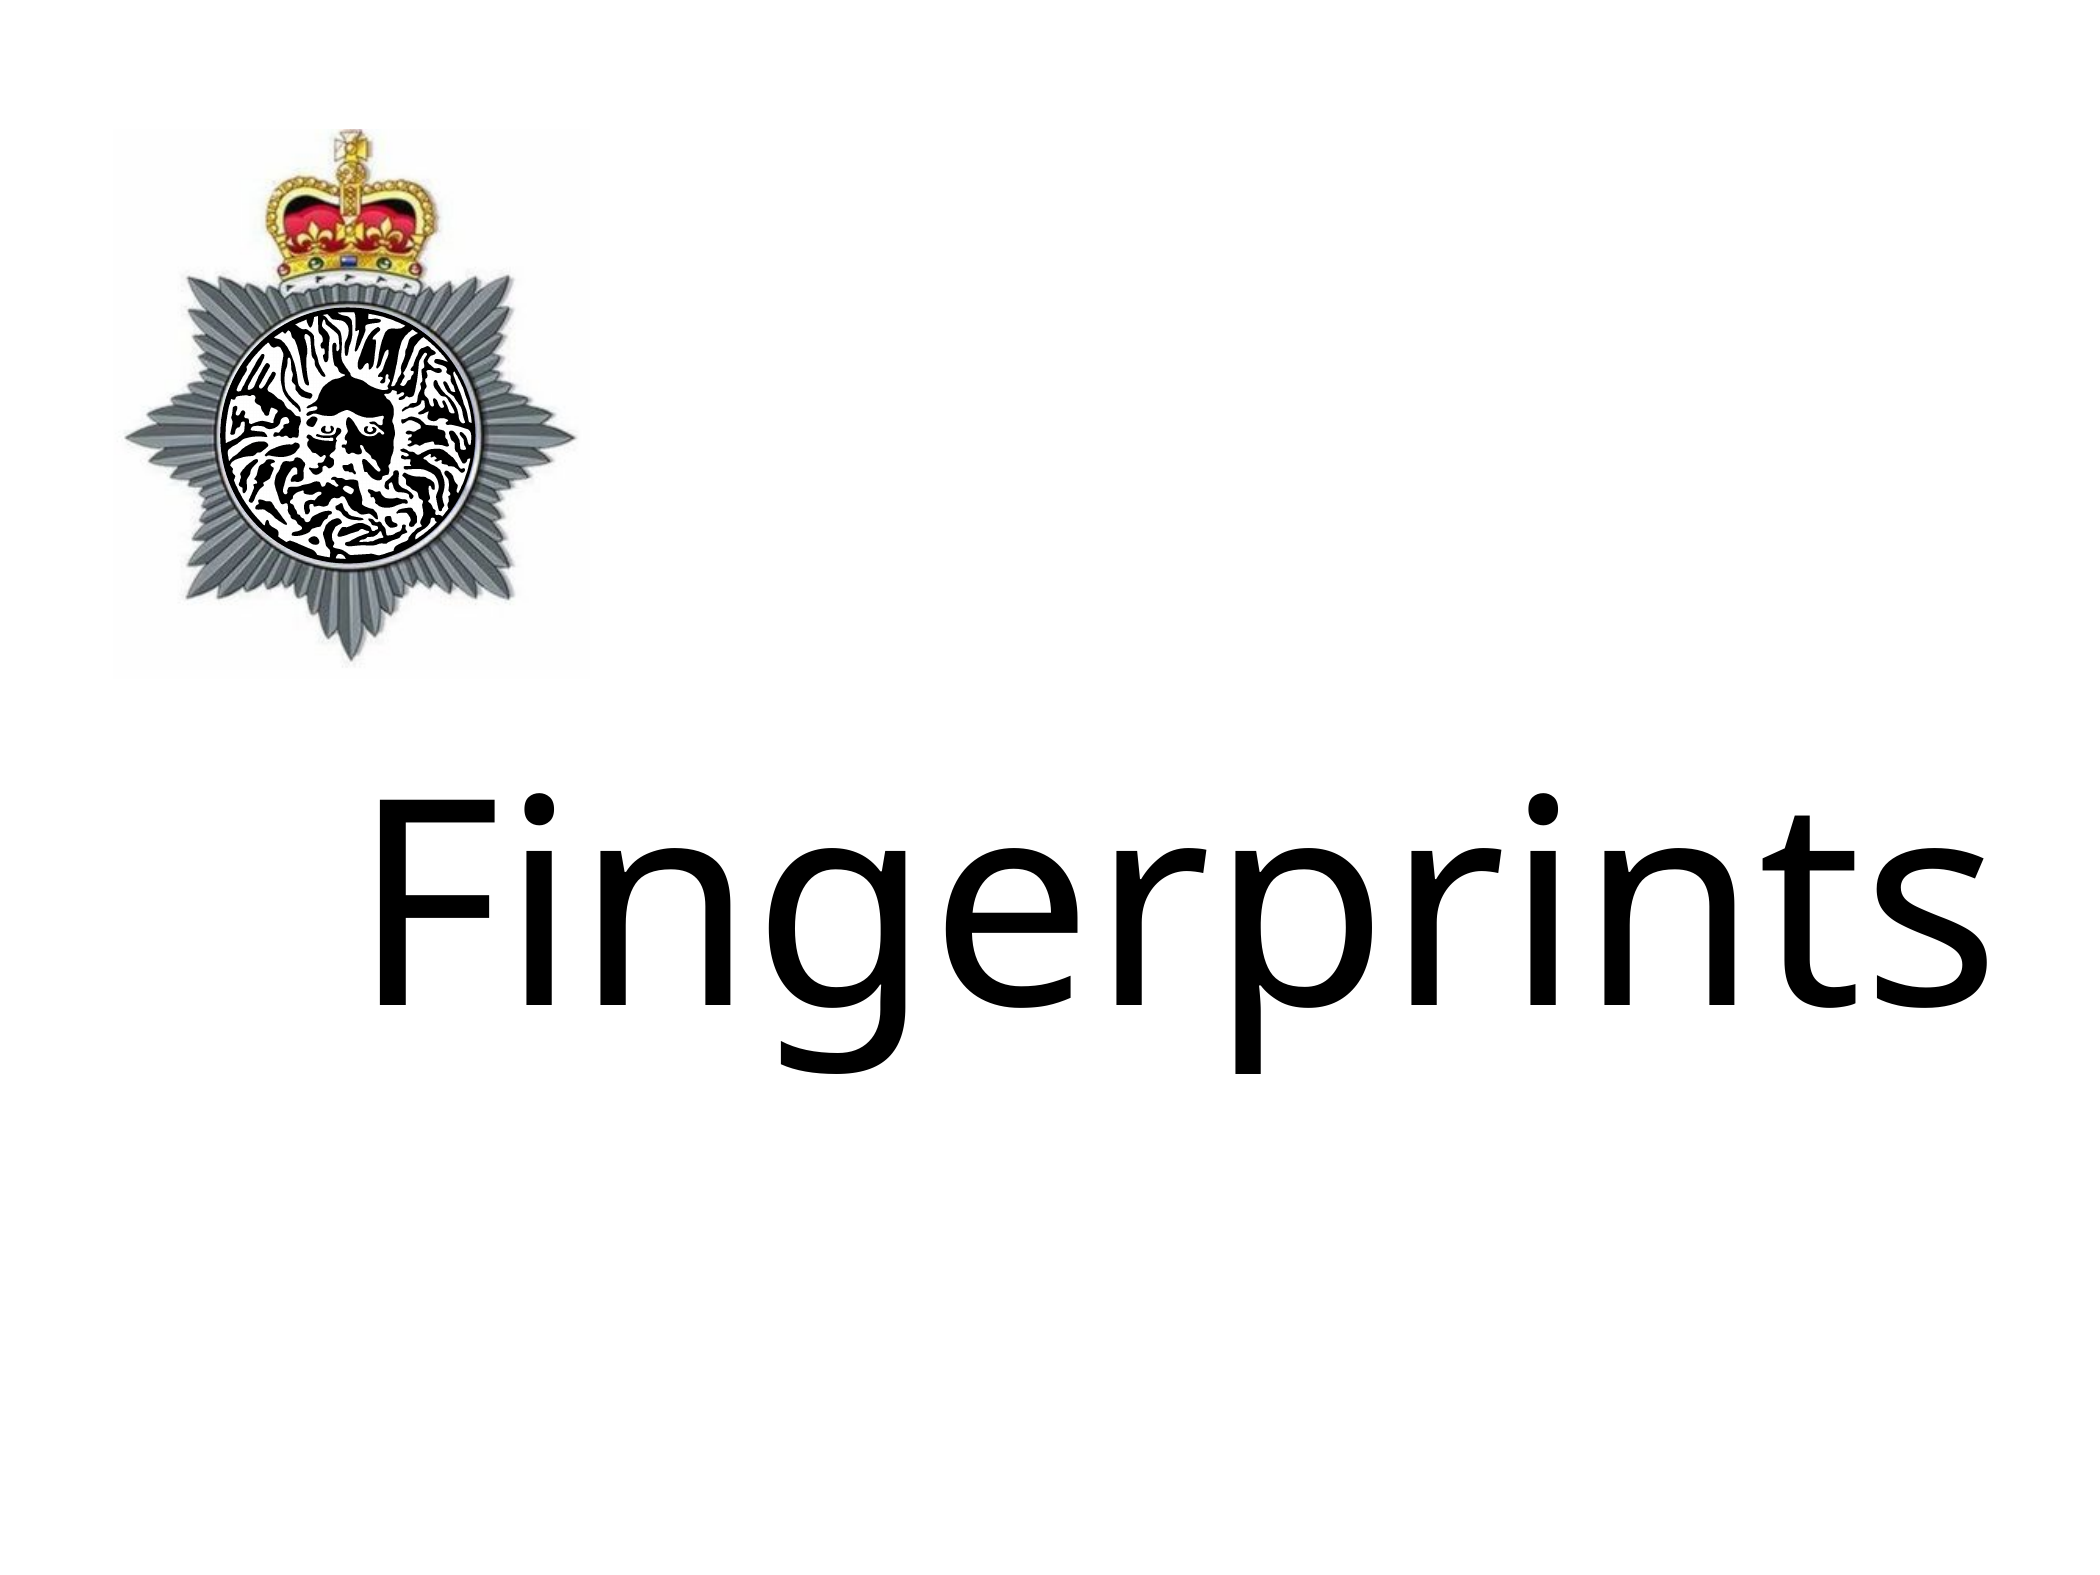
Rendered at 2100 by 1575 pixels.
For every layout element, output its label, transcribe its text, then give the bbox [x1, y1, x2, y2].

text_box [113, 129, 590, 679]
text_box Fingerprints [338, 710, 2016, 1071]
